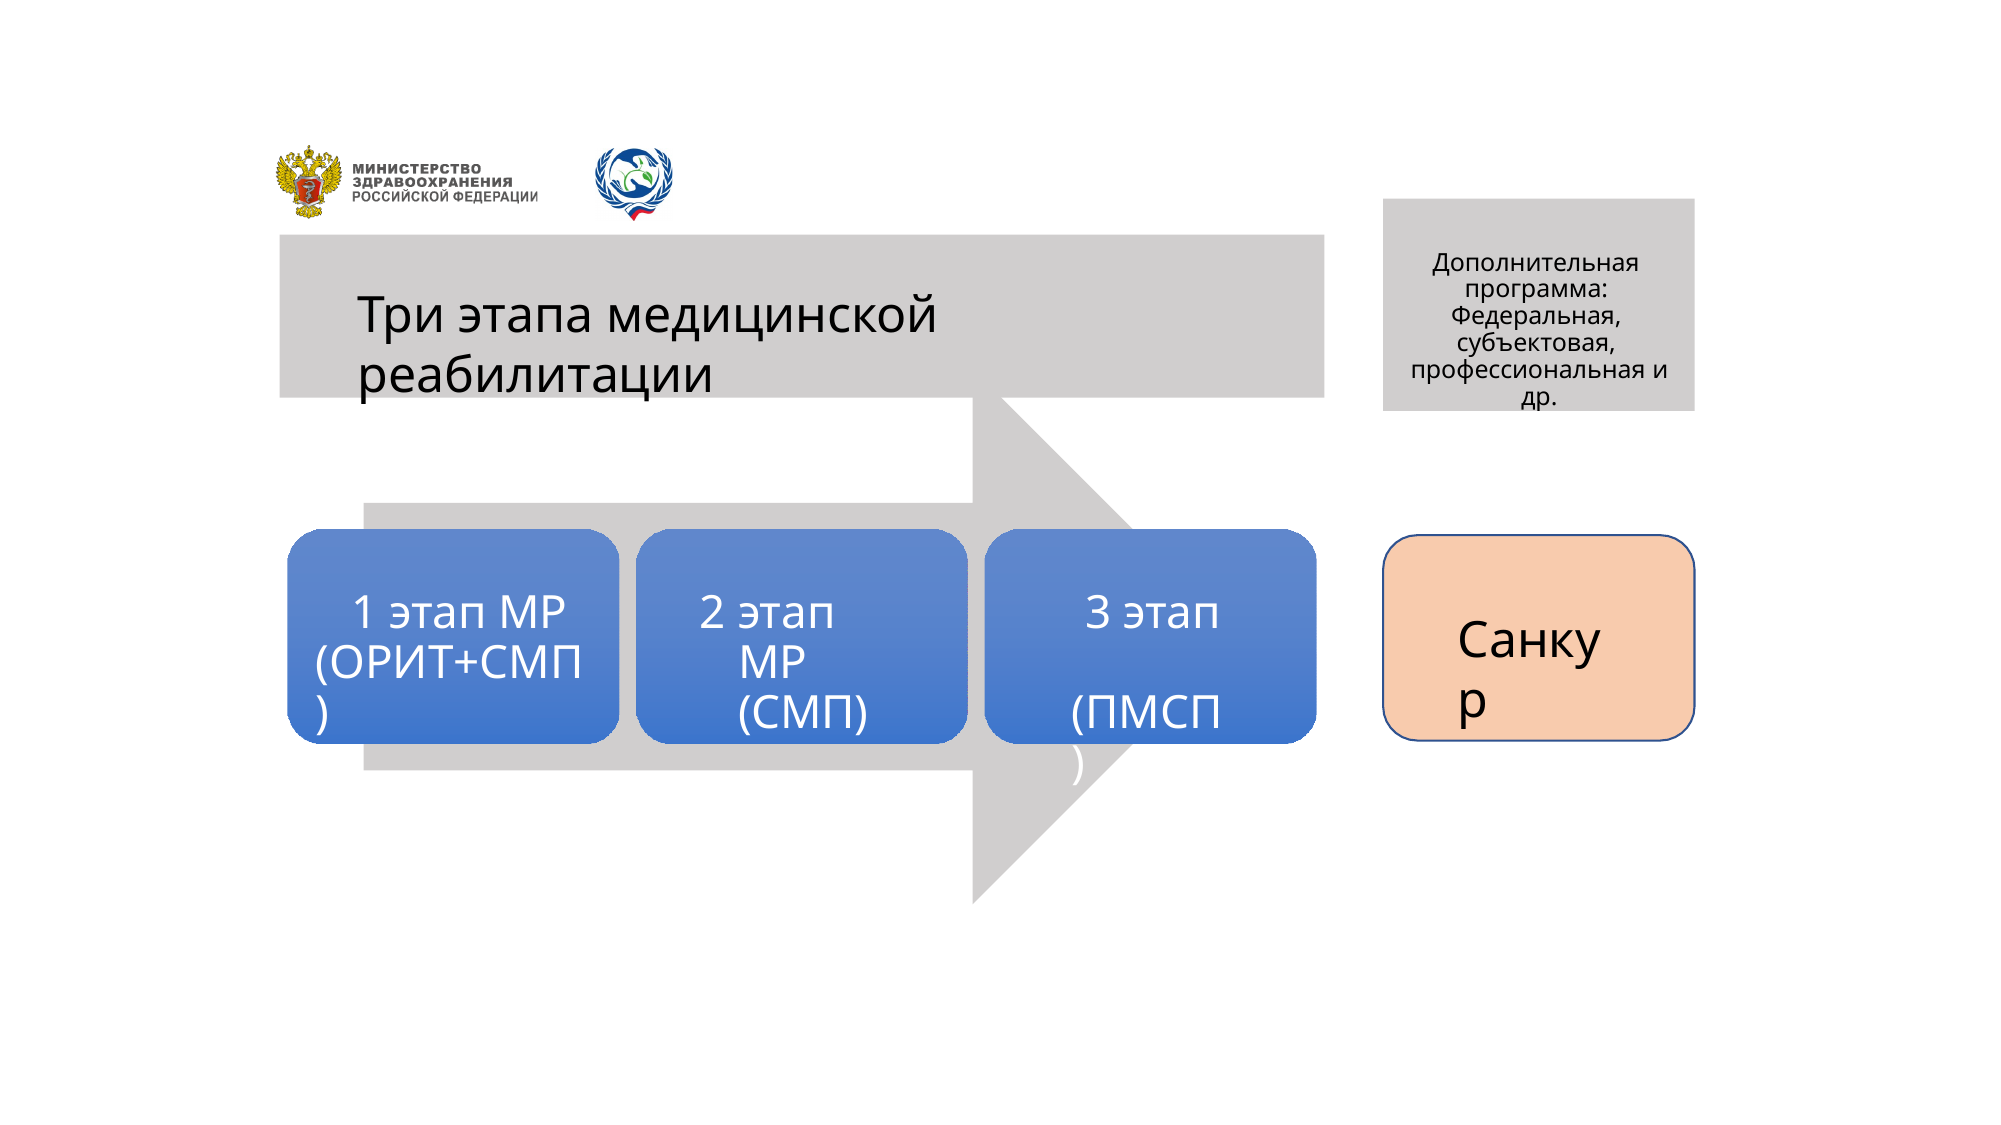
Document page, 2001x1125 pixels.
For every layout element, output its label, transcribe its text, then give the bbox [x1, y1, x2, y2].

text_box [595, 148, 673, 221]
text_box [1381, 533, 1696, 742]
text_box [1244, 529, 1317, 744]
text_box Дополнительная программа: Федеральная, субъектовая, профессиональная и др. [1383, 198, 1695, 411]
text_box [287, 368, 1241, 905]
text_box [275, 145, 538, 219]
text_box [279, 234, 1325, 398]
title Три этапа медицинской реабилитации [355, 280, 1249, 471]
